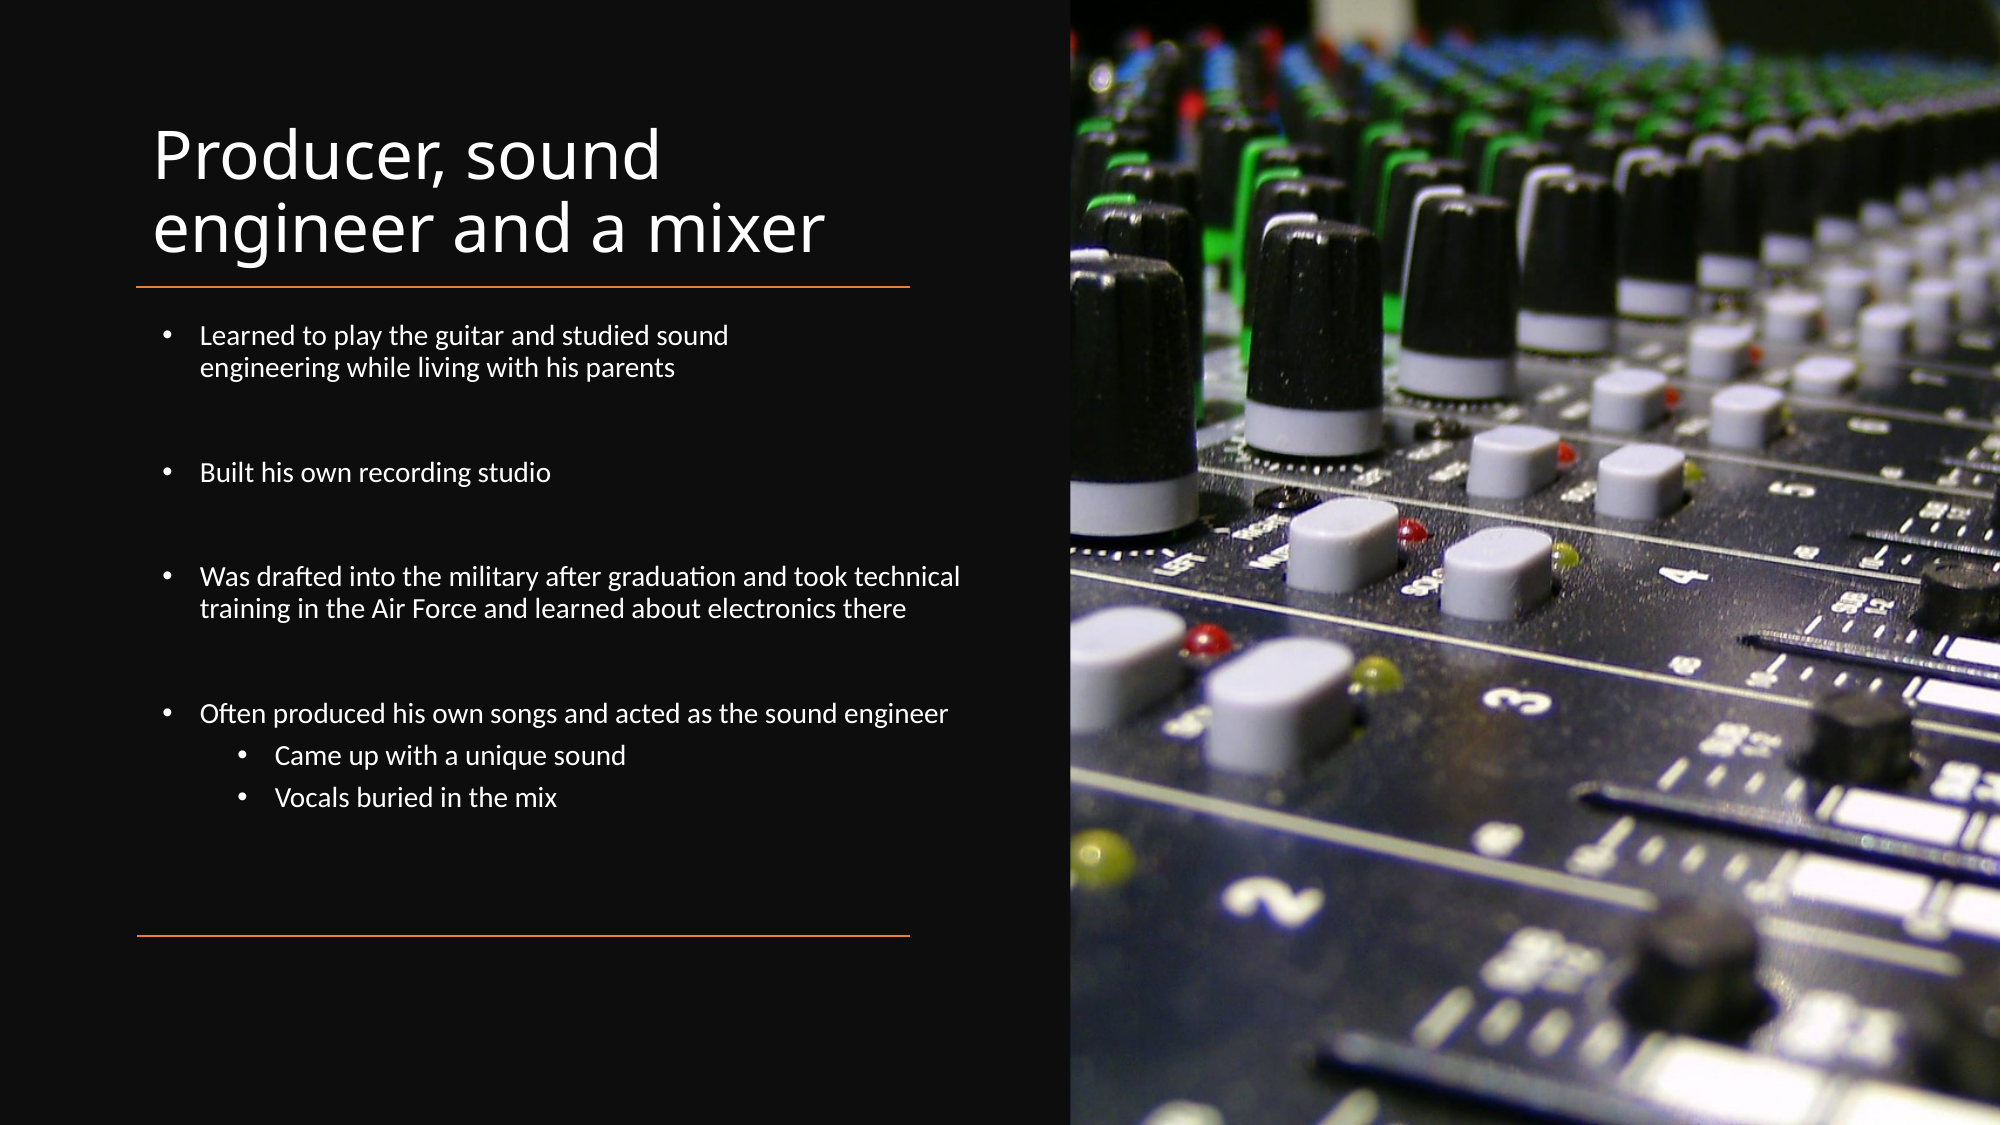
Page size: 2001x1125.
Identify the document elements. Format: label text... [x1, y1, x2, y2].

title Producer, sound engineer and a mixer [137, 73, 910, 275]
text_box [0, 0, 1070, 1125]
list Learned to play the guitar and studied sound engineering while living with his parents Built his own recording studio Was drafted into the military after graduation and took technical training in the Air Force and learned about electronics there Often produced his own songs and acted as the sound engineer Came up with a unique sound Vocals buried in the mix [147, 313, 981, 853]
picture [1070, 0, 2000, 1125]
